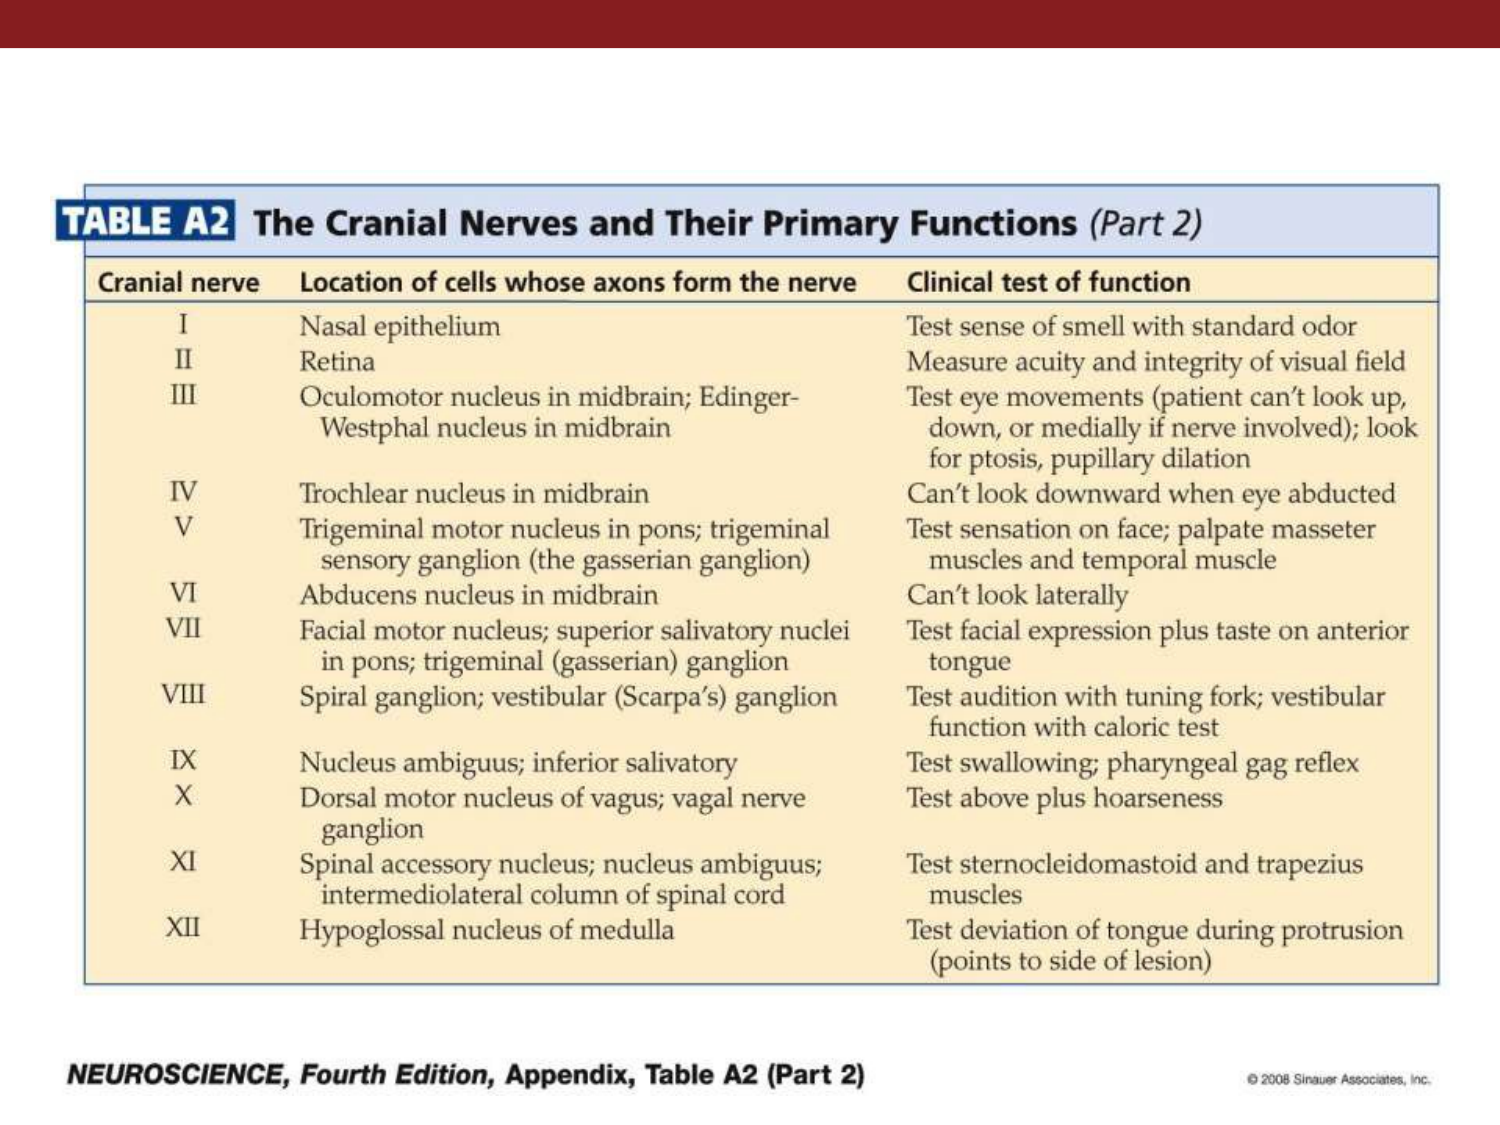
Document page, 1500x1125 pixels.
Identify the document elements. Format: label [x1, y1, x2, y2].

picture [49, 170, 1450, 1097]
